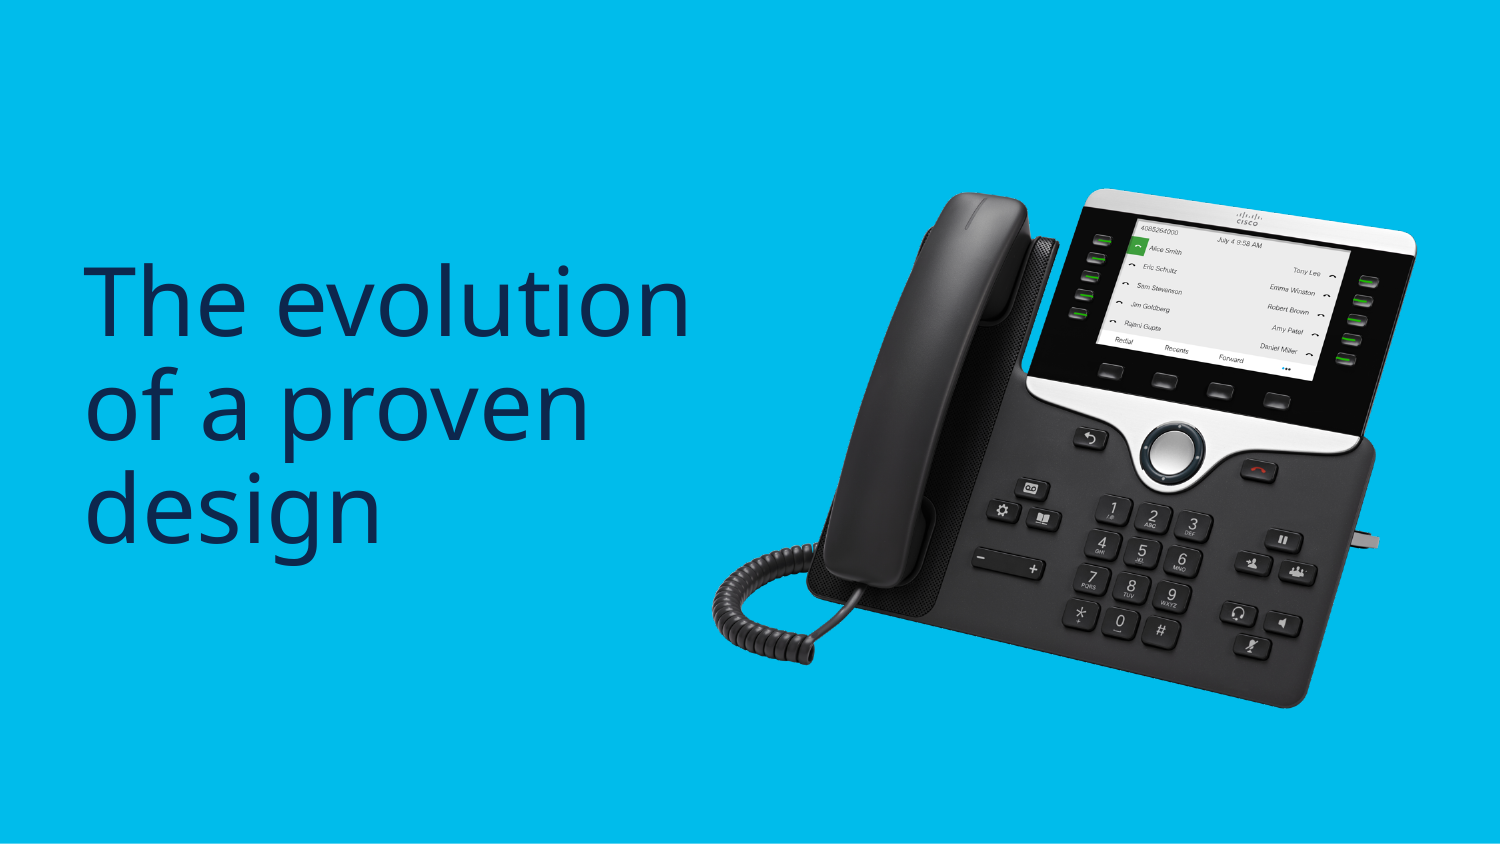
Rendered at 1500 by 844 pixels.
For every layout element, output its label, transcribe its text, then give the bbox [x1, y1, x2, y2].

picture [588, 285, 628, 336]
title The evolution of a proven design [68, 150, 583, 572]
picture [643, 285, 684, 335]
picture [713, 189, 1416, 707]
